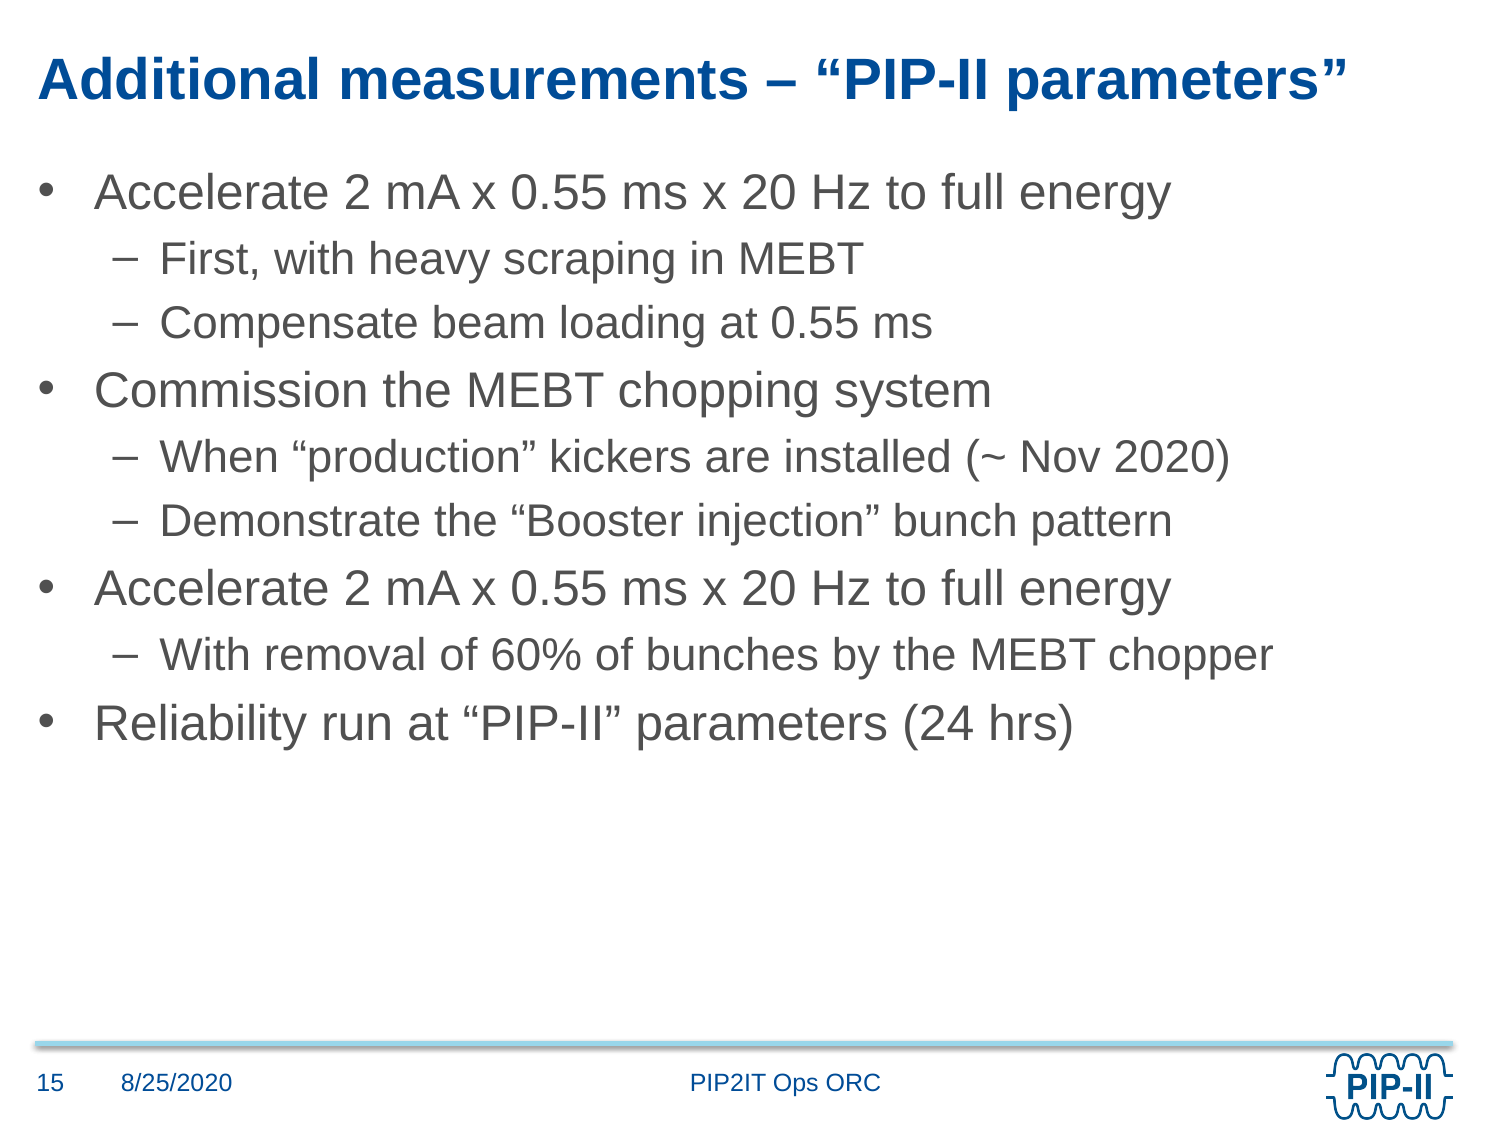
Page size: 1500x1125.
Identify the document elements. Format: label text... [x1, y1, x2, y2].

picture [1326, 1053, 1453, 1120]
title Additional measurements – “PIP-II parameters” [37, 41, 1463, 112]
slide_number 15 [36, 1066, 105, 1106]
list Accelerate 2 mA x 0.55 ms x 20 Hz to full energy First, with heavy scraping in MEBT Compensate beam loading at 0.55 ms Commission the MEBT chopping system When “production” kickers are installed (~ Nov 2020) Demonstrate the “Booster injection” bunch pattern Accelerate 2 mA x 0.55 ms x 20 Hz to full energy With removal of 60% of bunches by the MEBT chopper Reliability run at “PIP-II” parameters (24 hrs) [37, 159, 1461, 990]
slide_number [120, 1066, 276, 1107]
footer PIP2IT Ops ORC [293, 1066, 1279, 1107]
